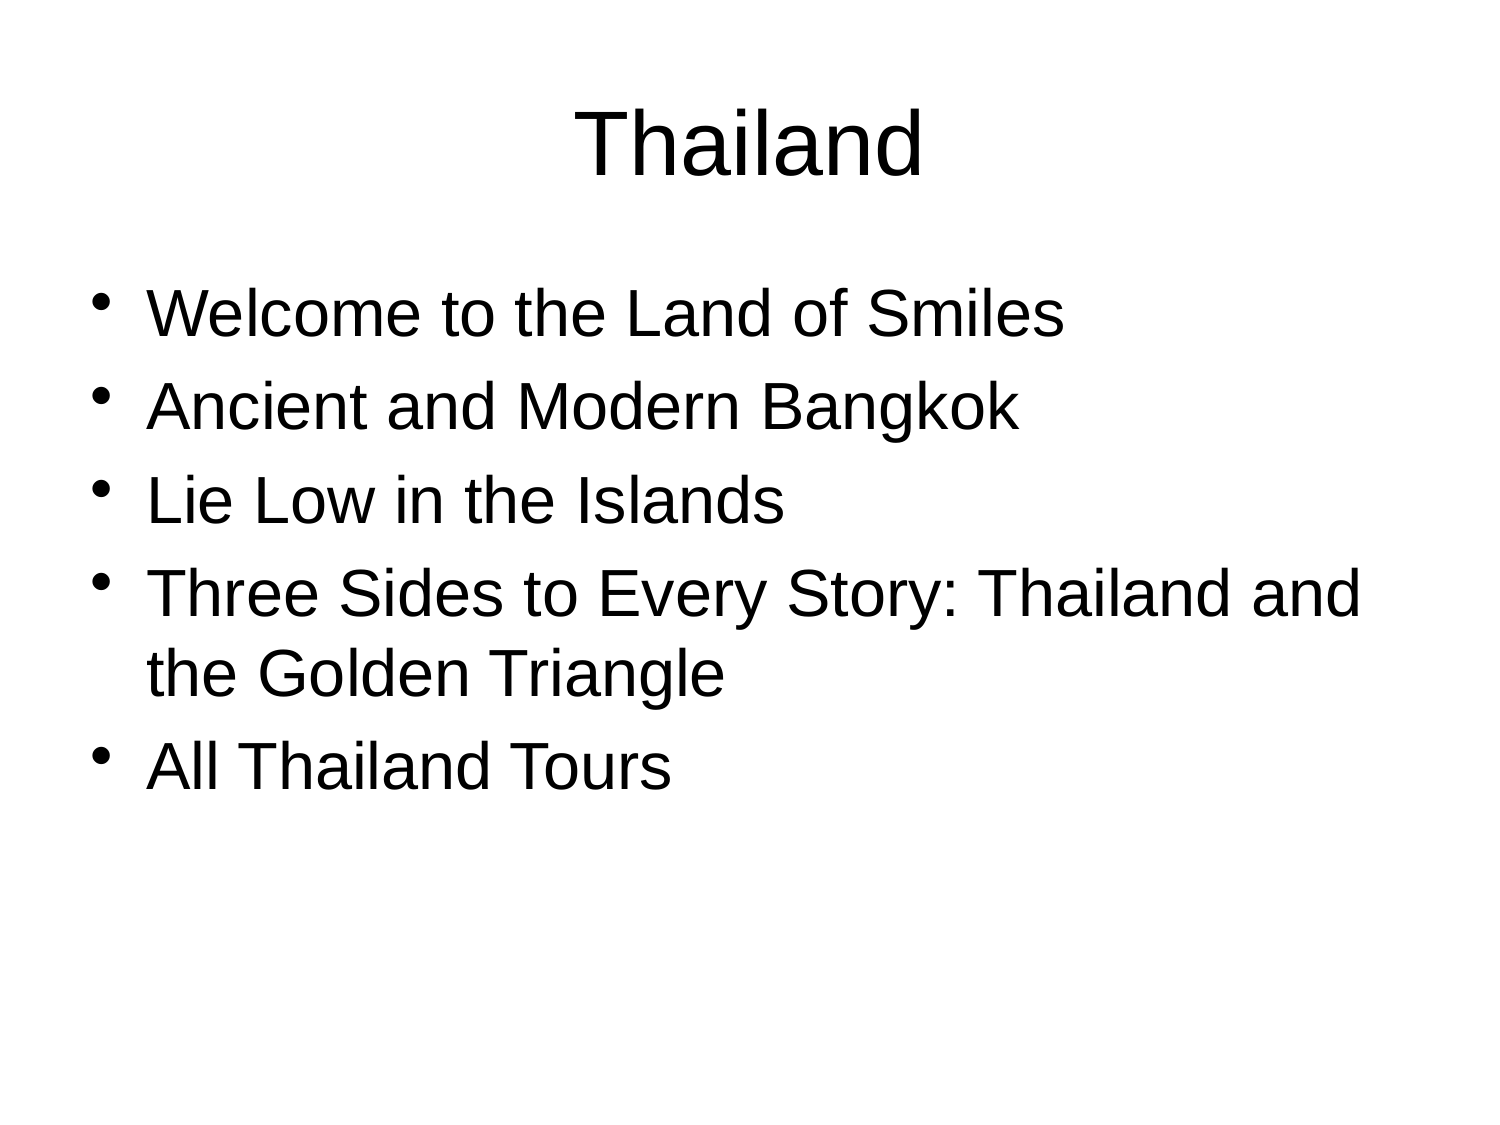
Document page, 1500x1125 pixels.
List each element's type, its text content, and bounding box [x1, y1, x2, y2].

list Welcome to the Land of Smiles Ancient and Modern Bangkok Lie Low in the Islands Three Sides to Every Story: Thailand and the Golden Triangle All Thailand Tours [75, 262, 1425, 1005]
title Thailand [75, 45, 1425, 233]
